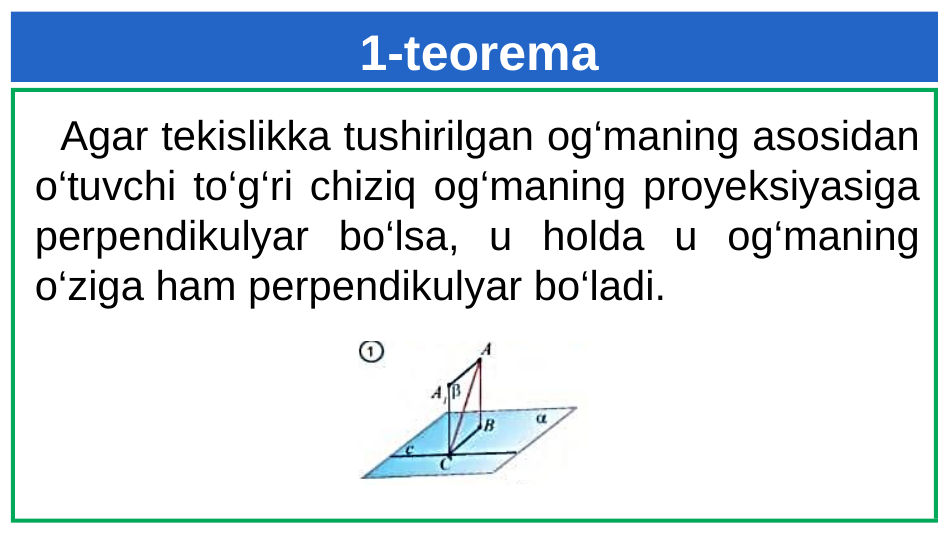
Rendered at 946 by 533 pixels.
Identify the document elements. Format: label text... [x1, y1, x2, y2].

text_box 1-teorema [14, 16, 941, 86]
text_box Agar tekislikka tushirilgan og‘maning asosidan o‘tuvchi to‘g‘ri chiziq og‘maning proyeksiyasiga perpendikulyar bo‘lsa, u holda u og‘maning o‘ziga ham perpendikulyar bo‘ladi. [25, 104, 930, 314]
picture [358, 341, 597, 485]
